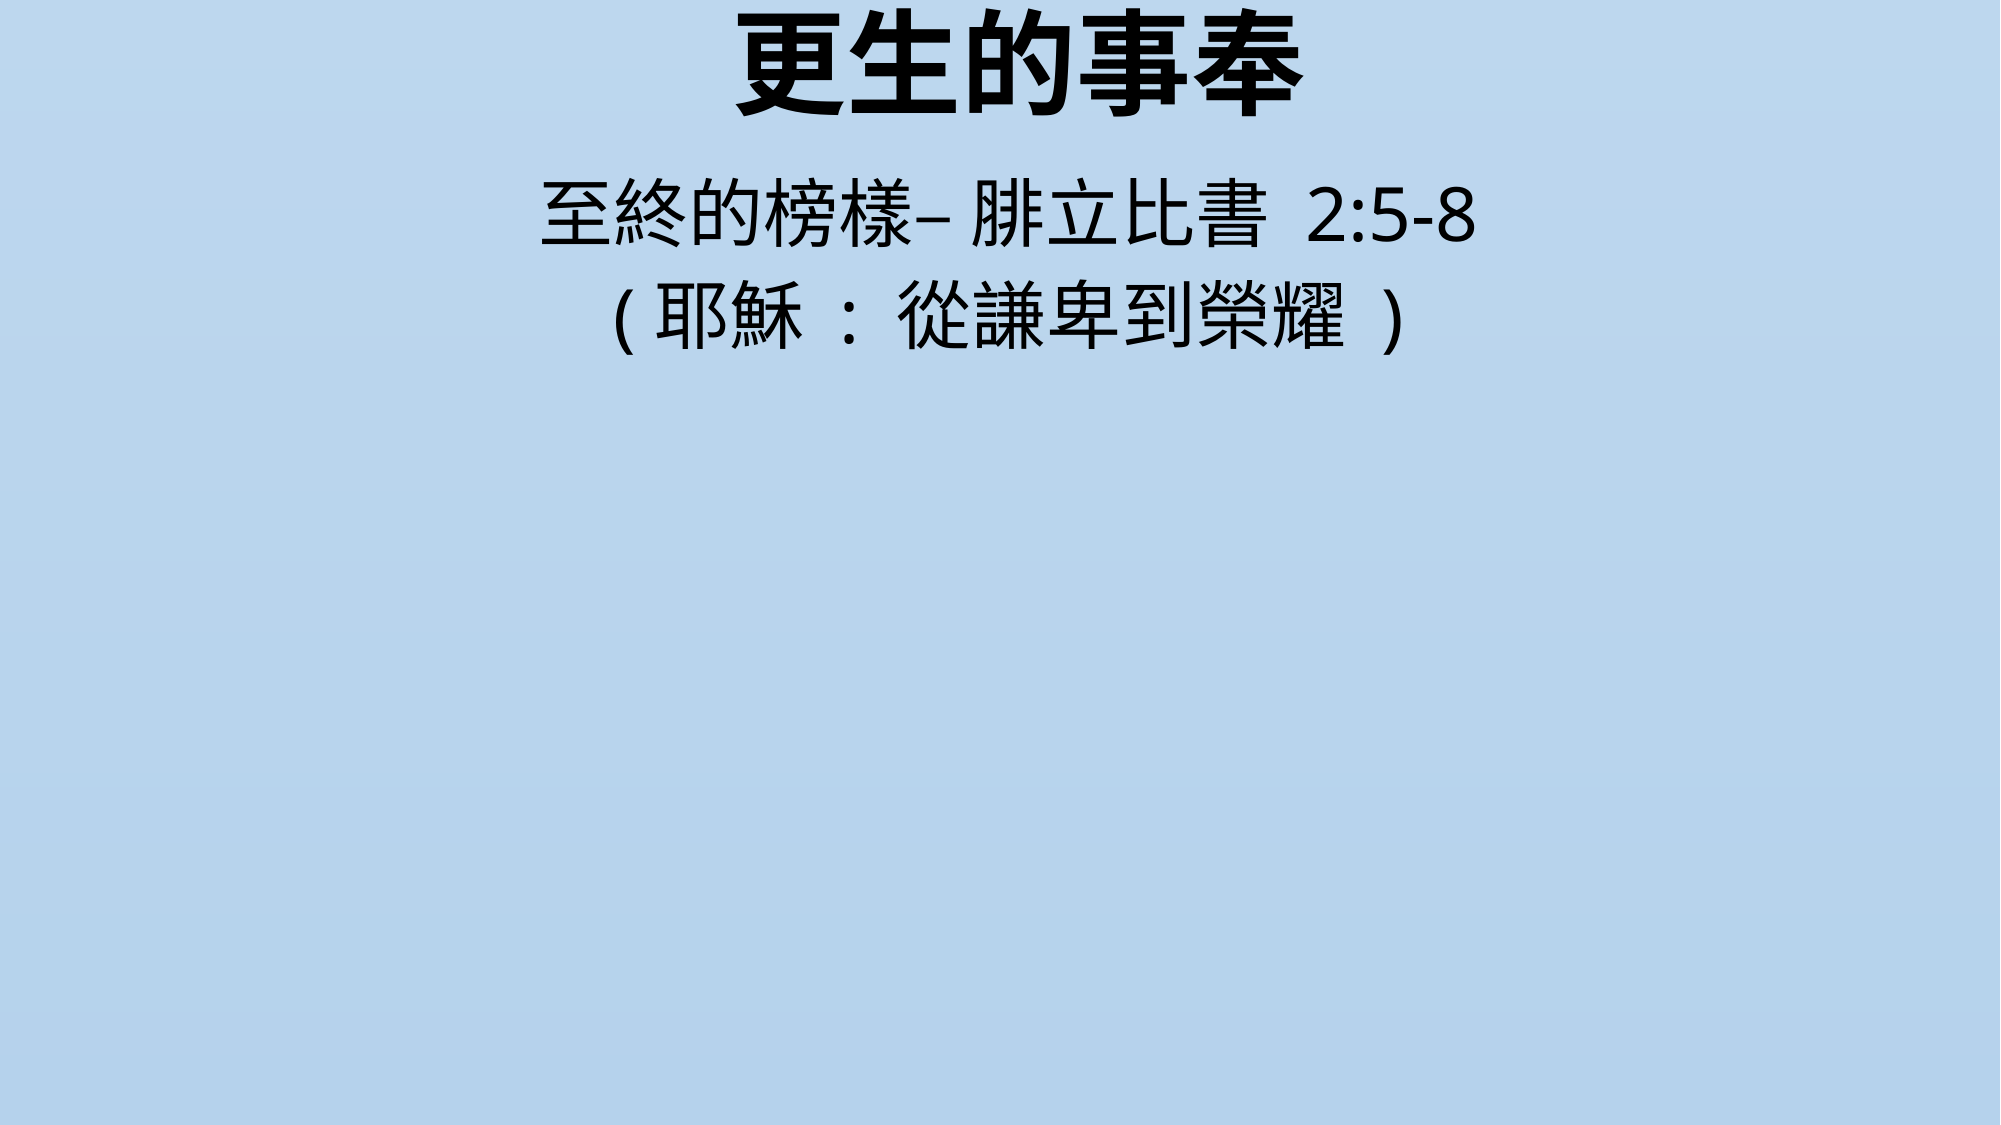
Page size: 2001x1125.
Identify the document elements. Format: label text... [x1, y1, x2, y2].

title 更生的事奉 [268, 0, 1769, 140]
subtitle 至終的榜樣– 腓立比書 2:5-8 (耶穌 : 從謙卑到榮耀 ) [268, 169, 1769, 441]
